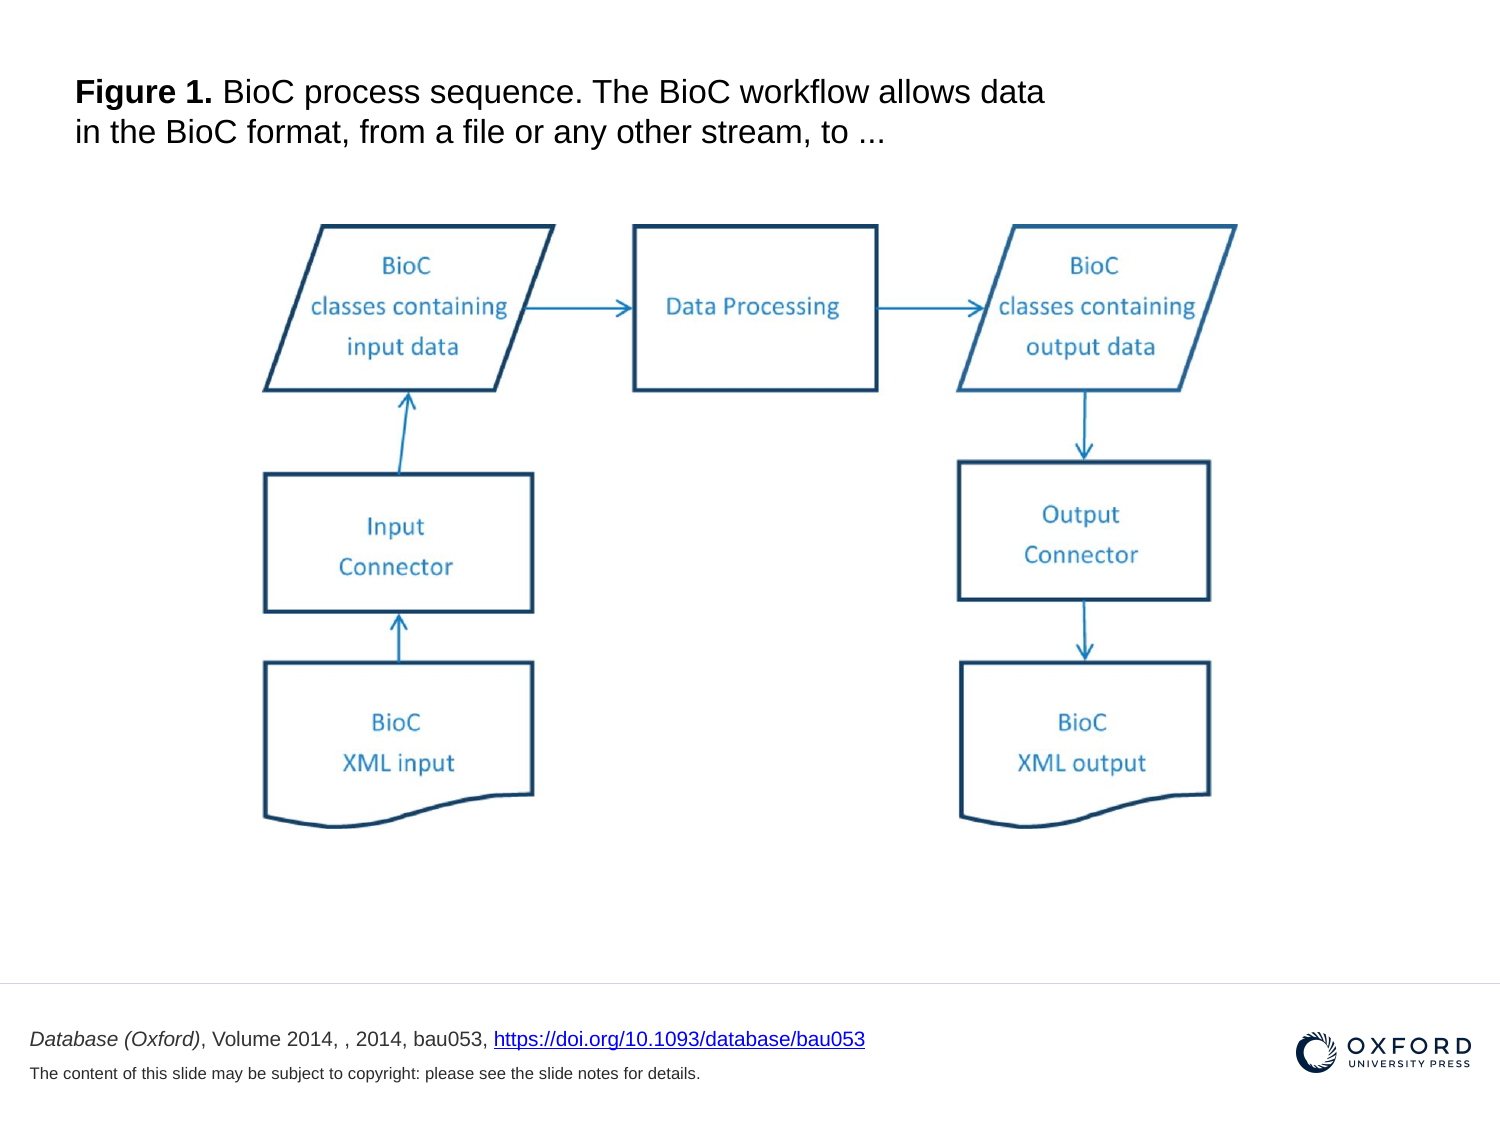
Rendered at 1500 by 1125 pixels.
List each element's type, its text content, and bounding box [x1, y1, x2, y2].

picture [1296, 1032, 1471, 1073]
title Figure 1. BioC process sequence. The BioC workflow allows data in the BioC format, from a file or any other stream, to ... [75, 69, 1078, 171]
footer Database (Oxford), Volume 2014, , 2014, bau053, https://doi.org/10.1093/database/bau053 The content of this slide may be subject to copyright: please see the slide notes for details. [0, 983, 1260, 1125]
picture [262, 224, 1238, 829]
